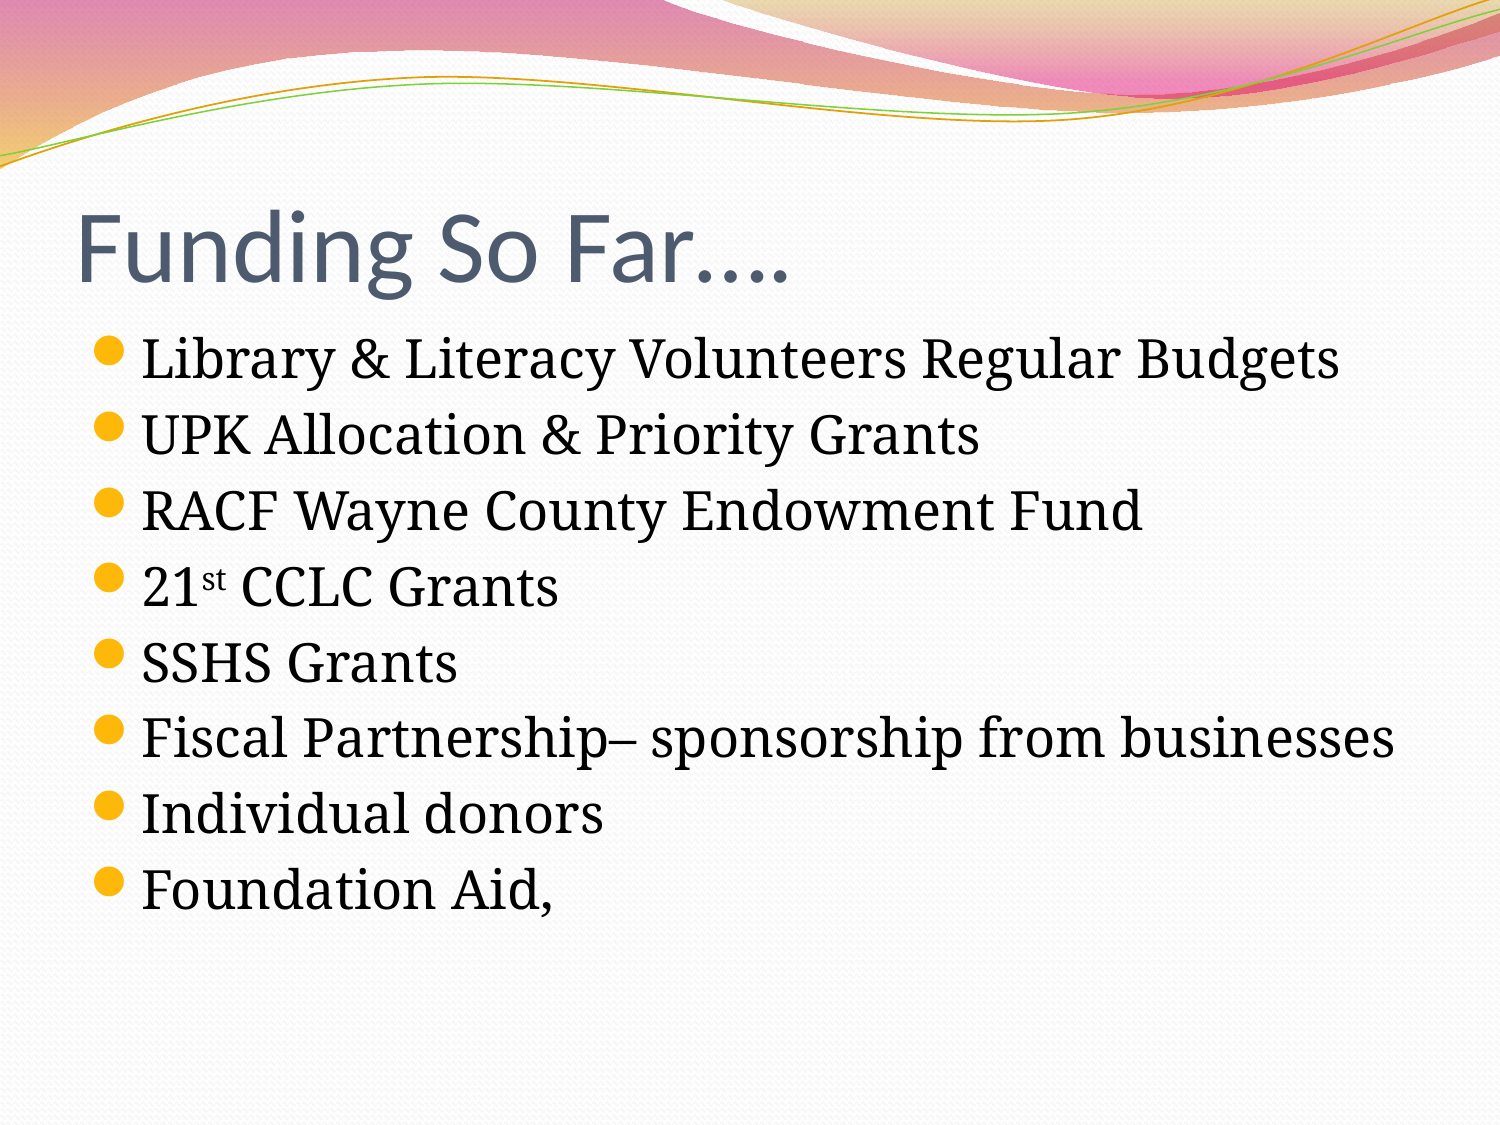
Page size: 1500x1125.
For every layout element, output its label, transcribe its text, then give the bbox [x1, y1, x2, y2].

title Funding So Far…. [75, 115, 1425, 303]
list Library & Literacy Volunteers Regular Budgets UPK Allocation & Priority Grants RACF Wayne County Endowment Fund 21st CCLC Grants SSHS Grants Fiscal Partnership– sponsorship from businesses Individual donors Foundation Aid, [75, 317, 1425, 1038]
